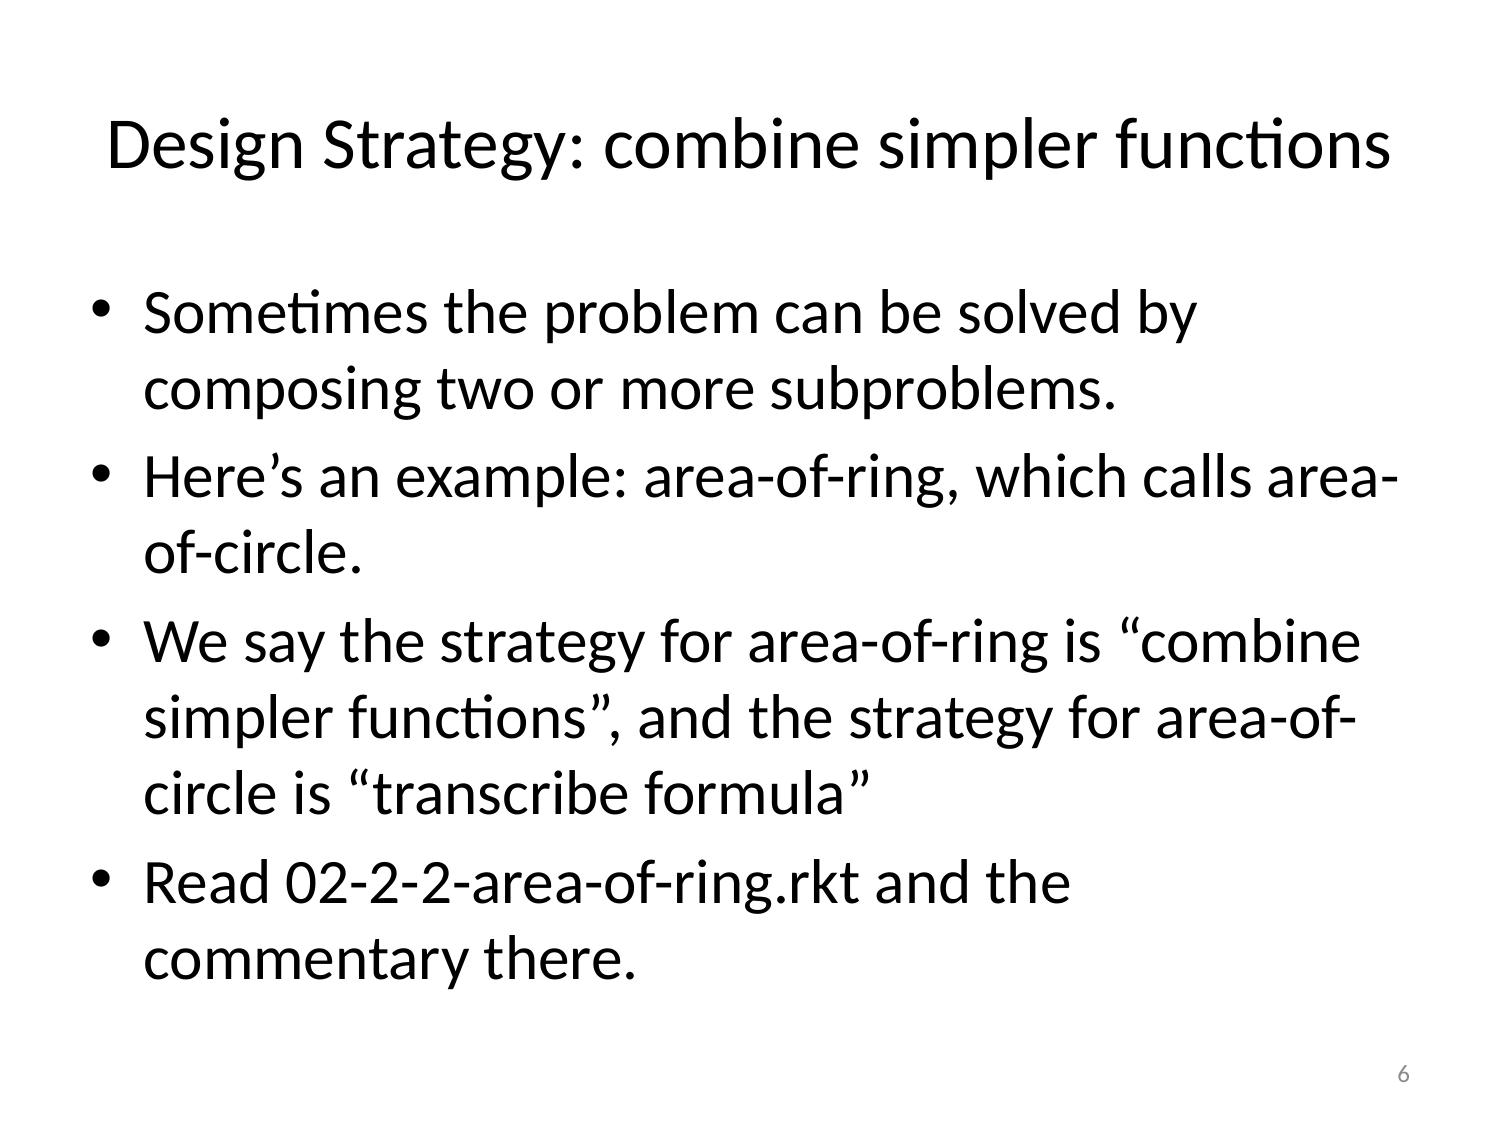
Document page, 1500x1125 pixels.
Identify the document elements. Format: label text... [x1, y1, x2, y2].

slide_number 6 [1074, 1042, 1425, 1103]
list Sometimes the problem can be solved by composing two or more subproblems. Here’s an example: area-of-ring, which calls area-of-circle. We say the strategy for area-of-ring is “combine simpler functions”, and the strategy for area-of-circle is “transcribe formula” Read 02-2-2-area-of-ring.rkt and the commentary there. [75, 262, 1425, 1005]
title Design Strategy: combine simpler functions [75, 45, 1425, 233]
